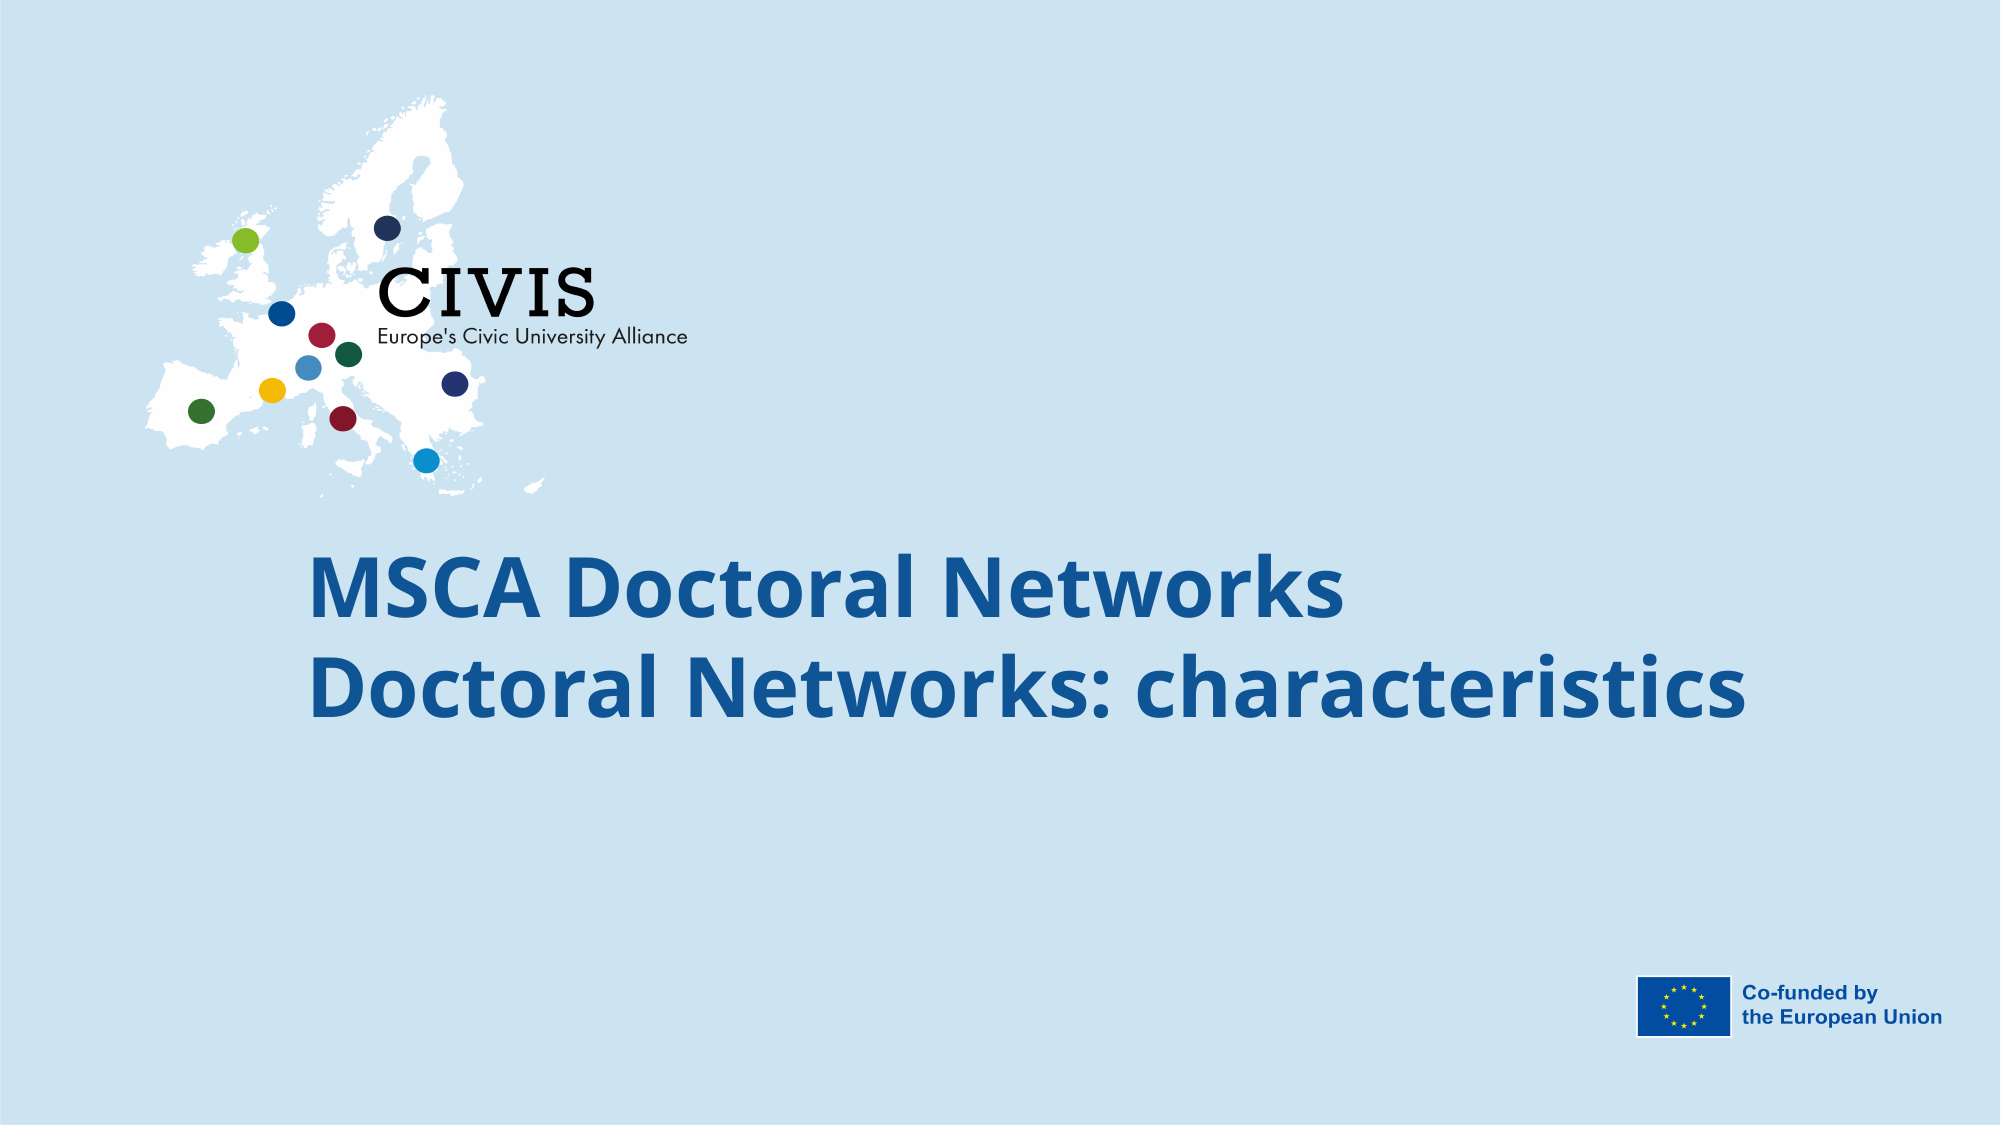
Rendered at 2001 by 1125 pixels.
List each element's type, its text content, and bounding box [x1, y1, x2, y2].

picture [0, 0, 2001, 1125]
text_box MSCA Doctoral Networks Doctoral Networks: characteristics [291, 527, 1768, 969]
